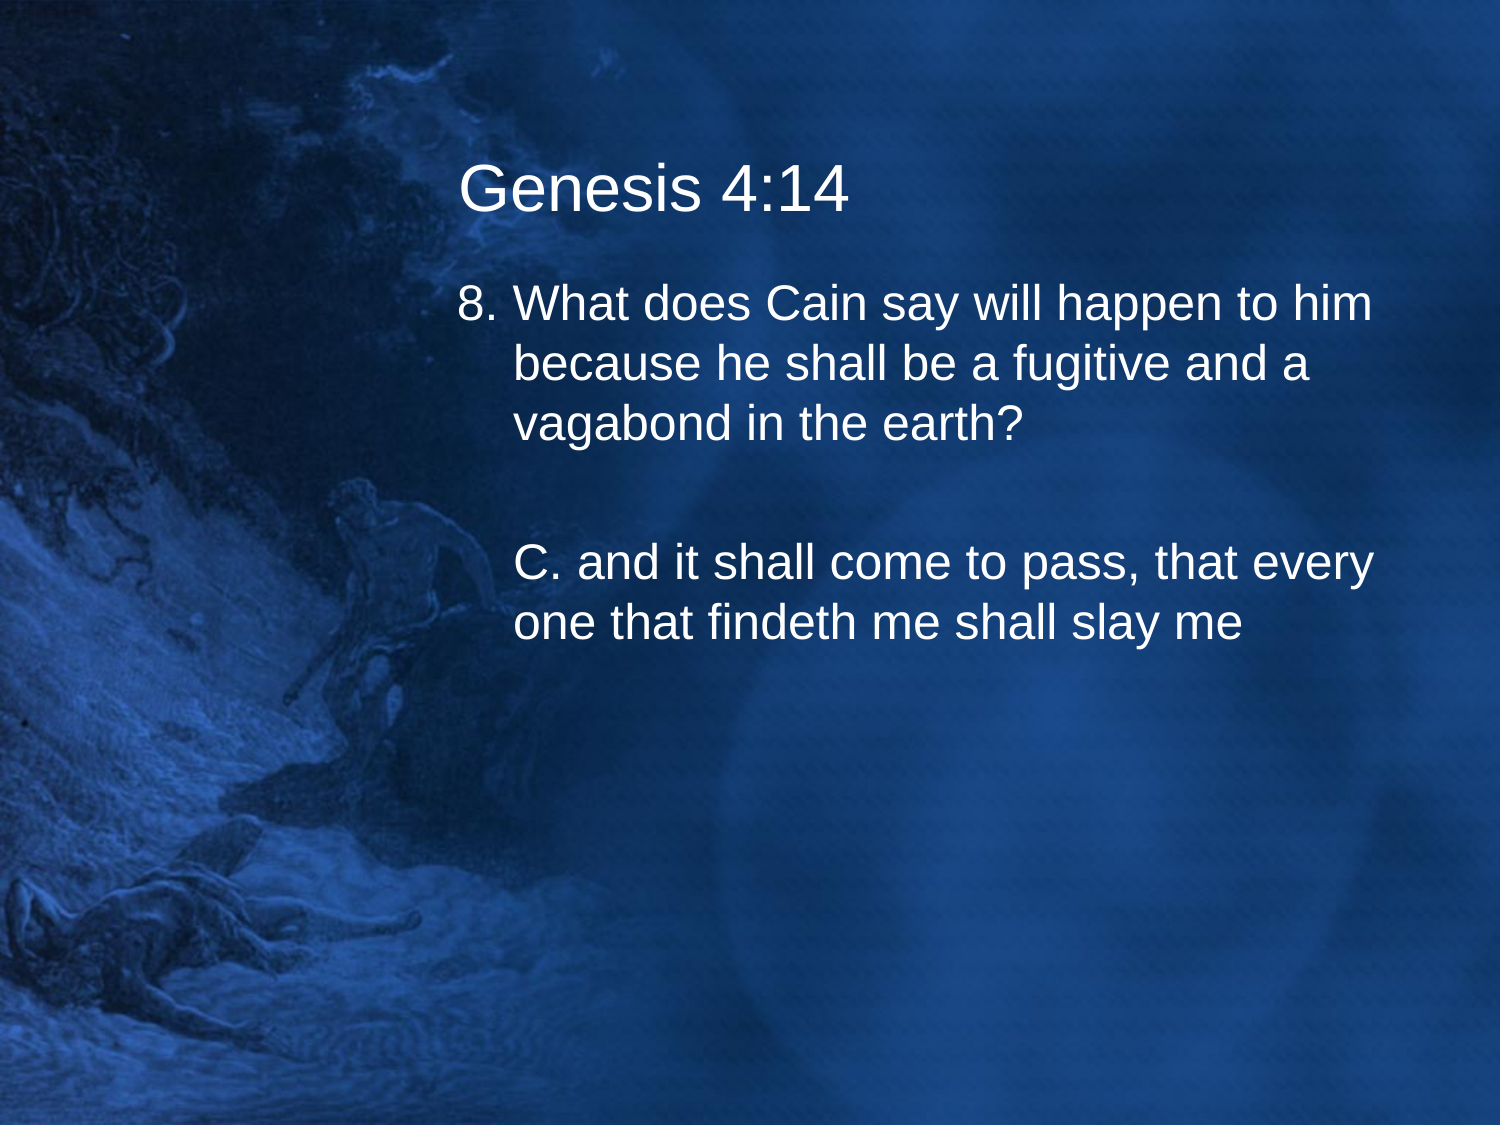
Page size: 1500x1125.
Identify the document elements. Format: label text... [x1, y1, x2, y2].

picture [0, 0, 1500, 1125]
title Genesis 4:14 [443, 44, 1480, 233]
list 8. What does Cain say will happen to him because he shall be a fugitive and a vagabond in the earth? C. and it shall come to pass, that every one that findeth me shall slay me [441, 262, 1480, 1006]
